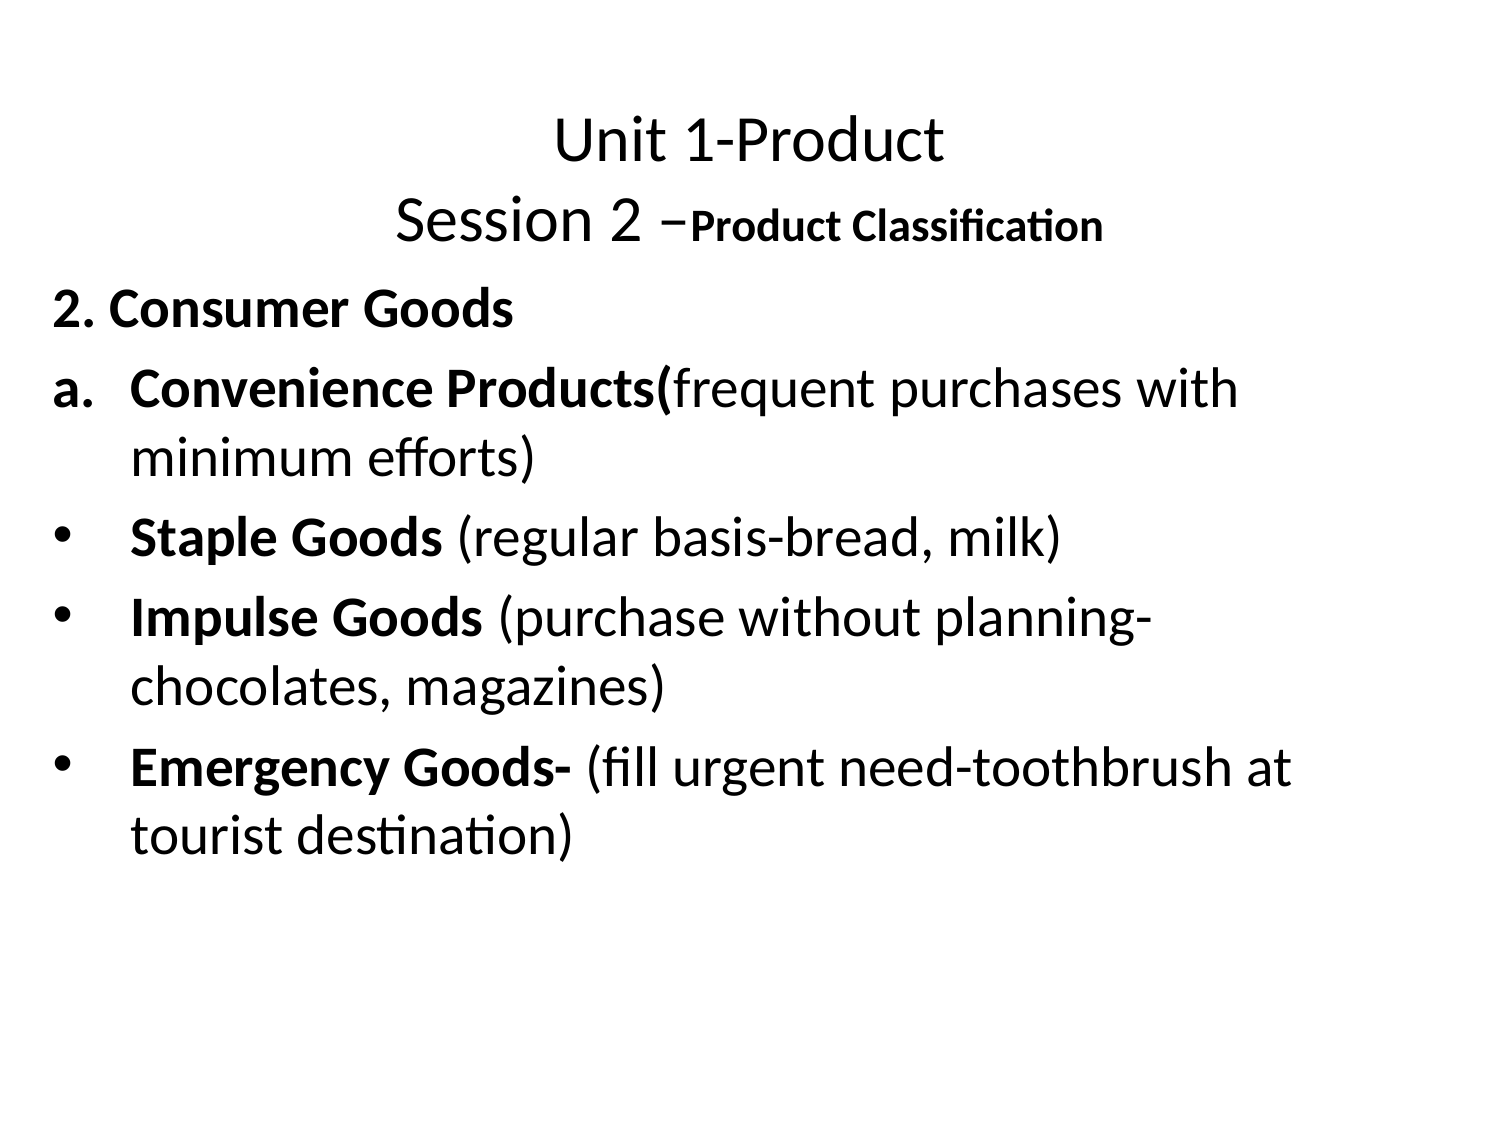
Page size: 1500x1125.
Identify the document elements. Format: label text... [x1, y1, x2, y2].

title Unit 1-Product Session 2 –Product Classification [99, 87, 1400, 262]
subtitle 2. Consumer Goods Convenience Products(frequent purchases with minimum efforts) Staple Goods (regular basis-bread, milk) Impulse Goods (purchase without planning- chocolates, magazines) Emergency Goods- (fill urgent need-toothbrush at tourist destination) [37, 262, 1425, 950]
